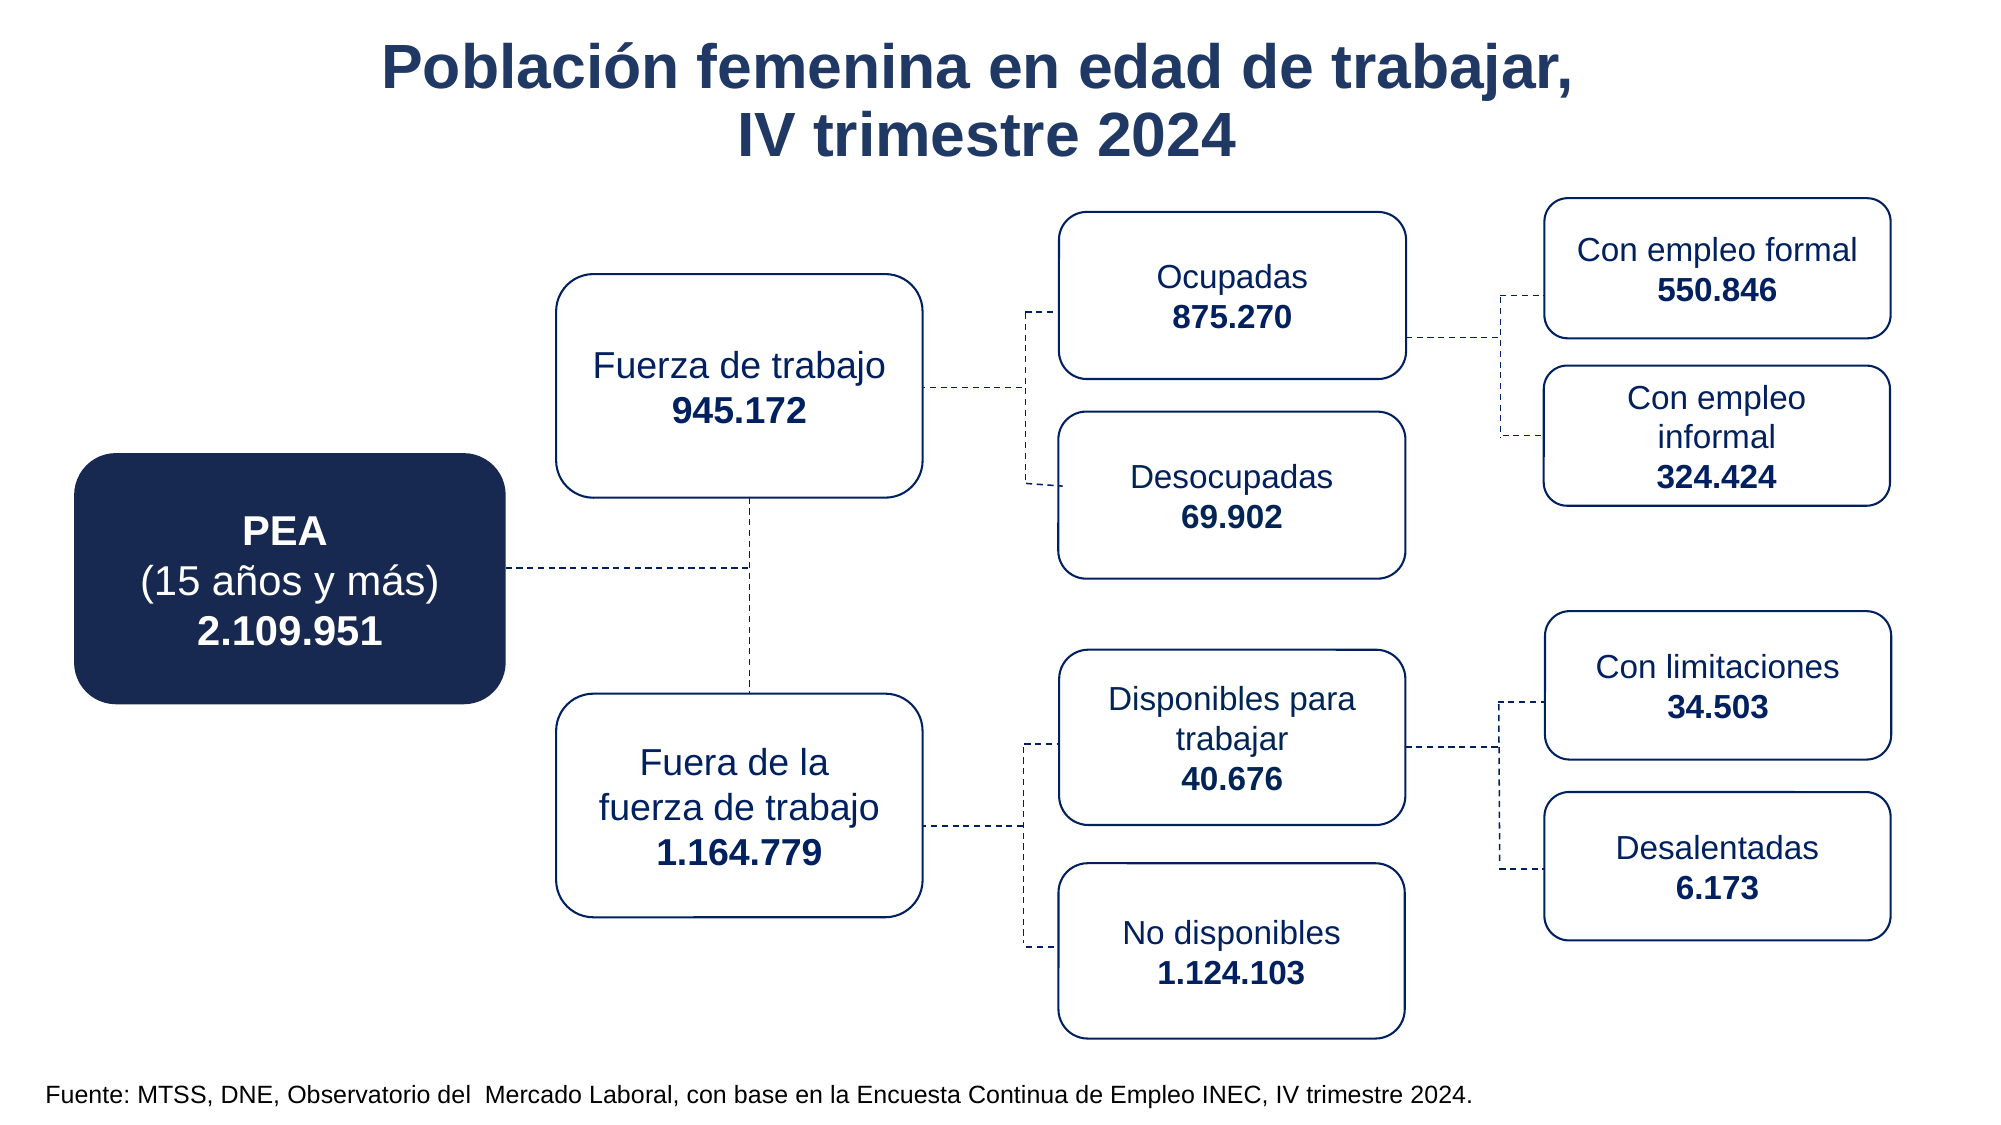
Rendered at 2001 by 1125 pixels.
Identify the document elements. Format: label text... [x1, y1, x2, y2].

text_box Población femenina en edad de trabajar, IV trimestre 2024 [0, 27, 2000, 177]
text_box Con limitaciones 34.503 [1544, 611, 1892, 760]
text_box No disponibles 1.124.103 [1058, 863, 1405, 1039]
text_box Fuerza de trabajo 945.172 [556, 274, 923, 498]
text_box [1025, 483, 1063, 487]
text_box Fuente: MTSS, DNE, Observatorio del Mercado Laboral, con base en la Encuesta Continua de Empleo INEC, IV trimestre 2024. [19, 1071, 1503, 1117]
text_box Con empleo informal 324.424 [1543, 365, 1891, 506]
text_box Desocupadas 69.902 [1058, 411, 1406, 579]
text_box Desalentadas 6.173 [1544, 791, 1891, 941]
text_box Ocupadas 875.270 [1058, 211, 1407, 380]
text_box PEA (15 años y más) 2.109.951 [74, 453, 506, 705]
text_box Con empleo formal 550.846 [1544, 198, 1891, 339]
text_box Fuera de la fuerza de trabajo 1.164.779 [556, 693, 923, 918]
text_box Disponibles para trabajar 40.676 [1059, 649, 1406, 826]
